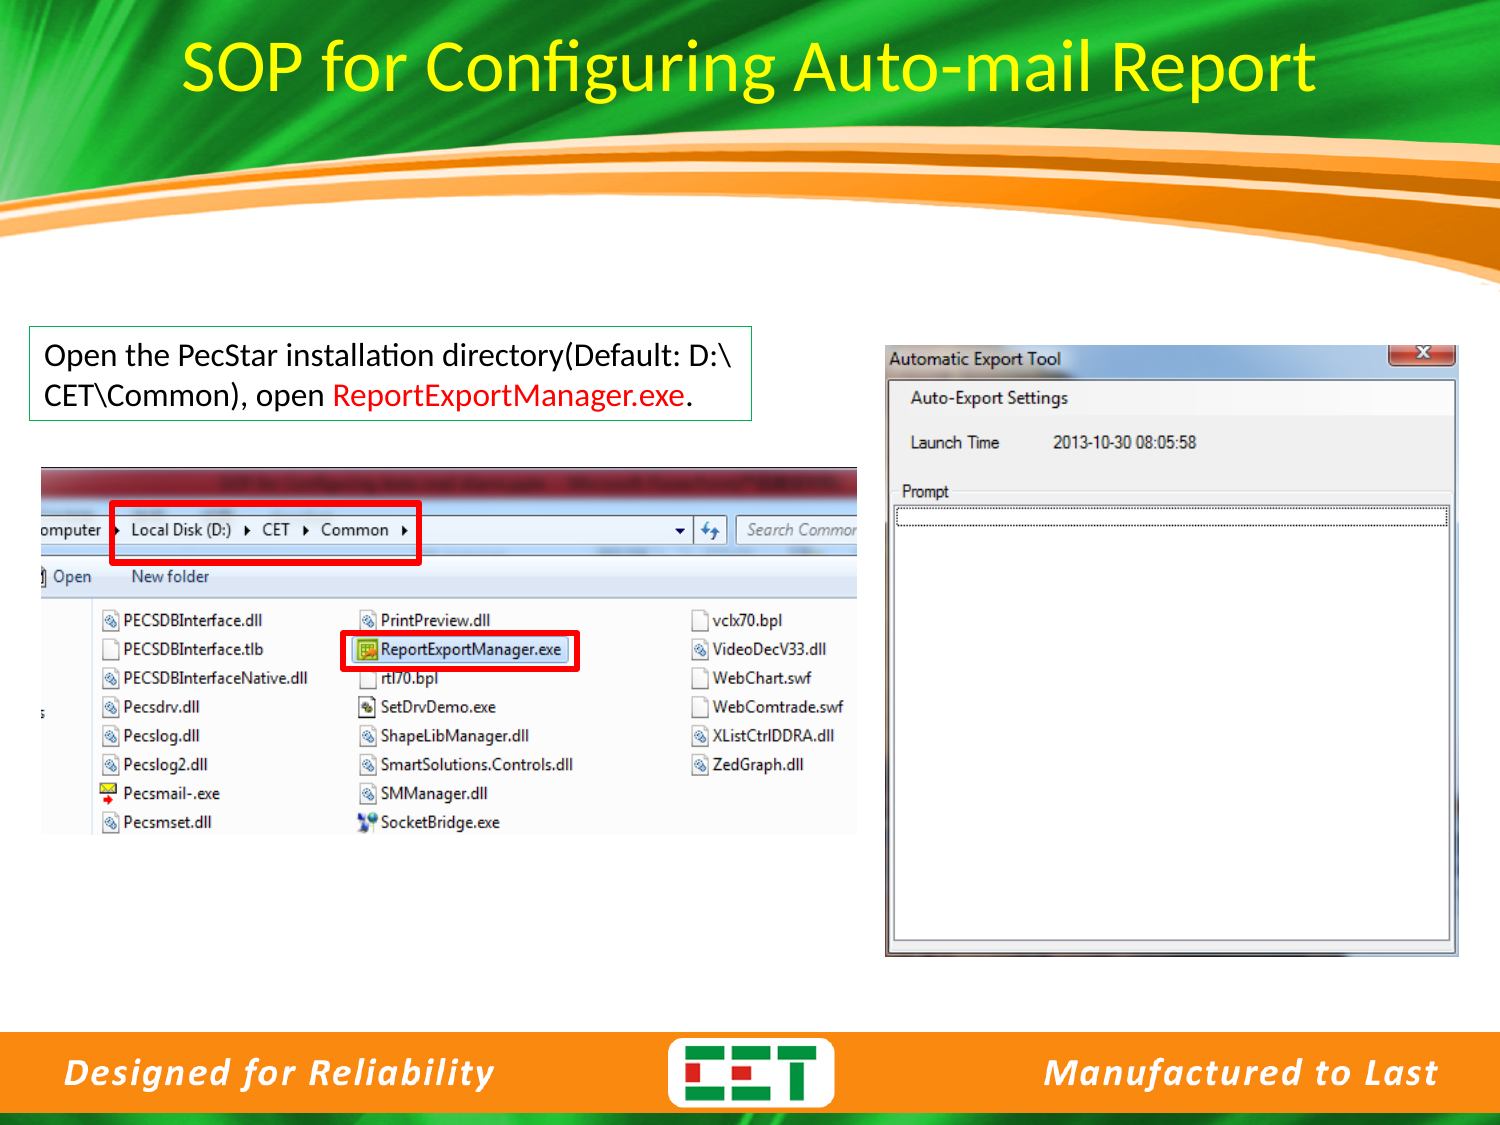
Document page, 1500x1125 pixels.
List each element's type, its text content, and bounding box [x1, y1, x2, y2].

picture [0, 0, 1500, 1125]
title SOP for Configuring Auto-mail Report [75, 0, 1425, 138]
text_box Open the PecStar installation directory(Default: D:\CET\Common), open ReportExportManager.exe. [29, 326, 752, 421]
